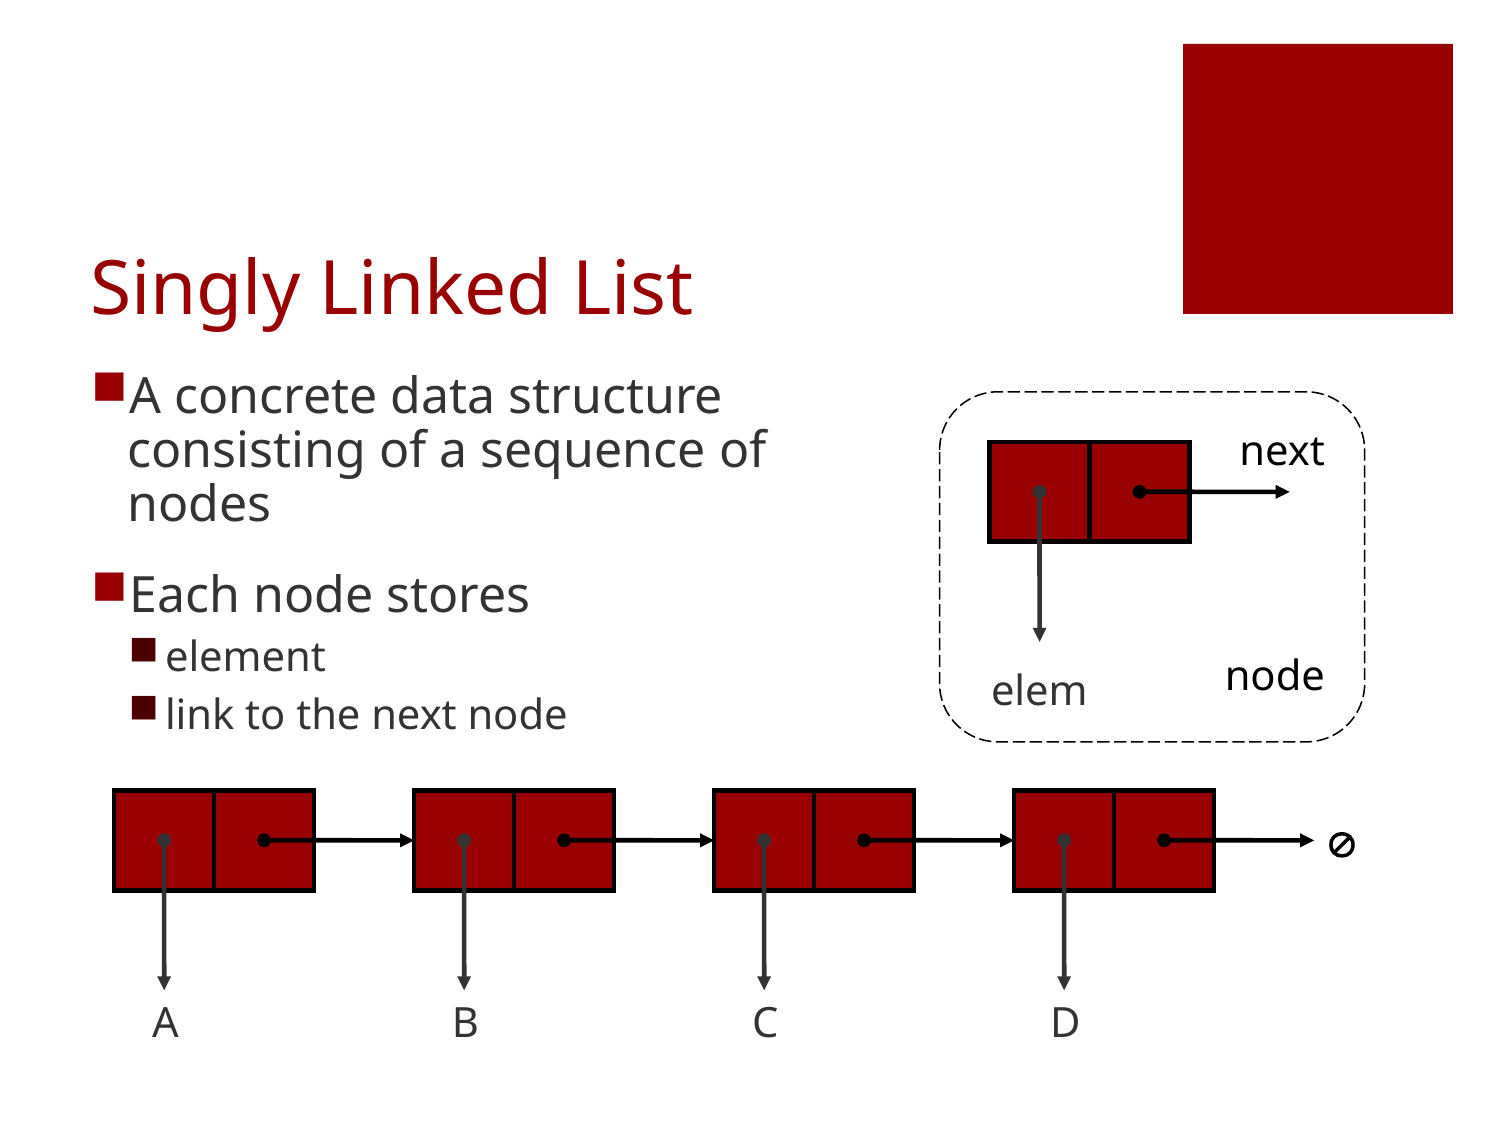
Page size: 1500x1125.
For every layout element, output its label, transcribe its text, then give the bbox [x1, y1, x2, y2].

text_box C [737, 988, 794, 1054]
text_box [414, 790, 514, 891]
list A concrete data structure consisting of a sequence of nodes Each node stores element link to the next node [75, 362, 903, 1005]
text_box [457, 834, 471, 991]
text_box  [1310, 807, 1374, 873]
text_box A [137, 988, 194, 1054]
text_box B [437, 988, 494, 1054]
text_box [757, 834, 771, 991]
text_box [939, 391, 1365, 742]
text_box [214, 790, 315, 891]
text_box [514, 790, 615, 891]
text_box [1133, 485, 1290, 499]
title Singly Linked List [75, 149, 1143, 338]
text_box [157, 834, 171, 991]
text_box [1033, 485, 1046, 642]
text_box [1114, 790, 1215, 891]
text_box [814, 790, 915, 891]
text_box [1057, 834, 1071, 991]
text_box [714, 790, 814, 891]
text_box [1089, 441, 1190, 542]
text_box [114, 790, 214, 891]
text_box [1014, 790, 1114, 891]
text_box [257, 834, 414, 847]
text_box [857, 834, 1014, 847]
text_box [557, 834, 714, 847]
text_box D [1035, 988, 1096, 1054]
text_box [1157, 834, 1310, 847]
